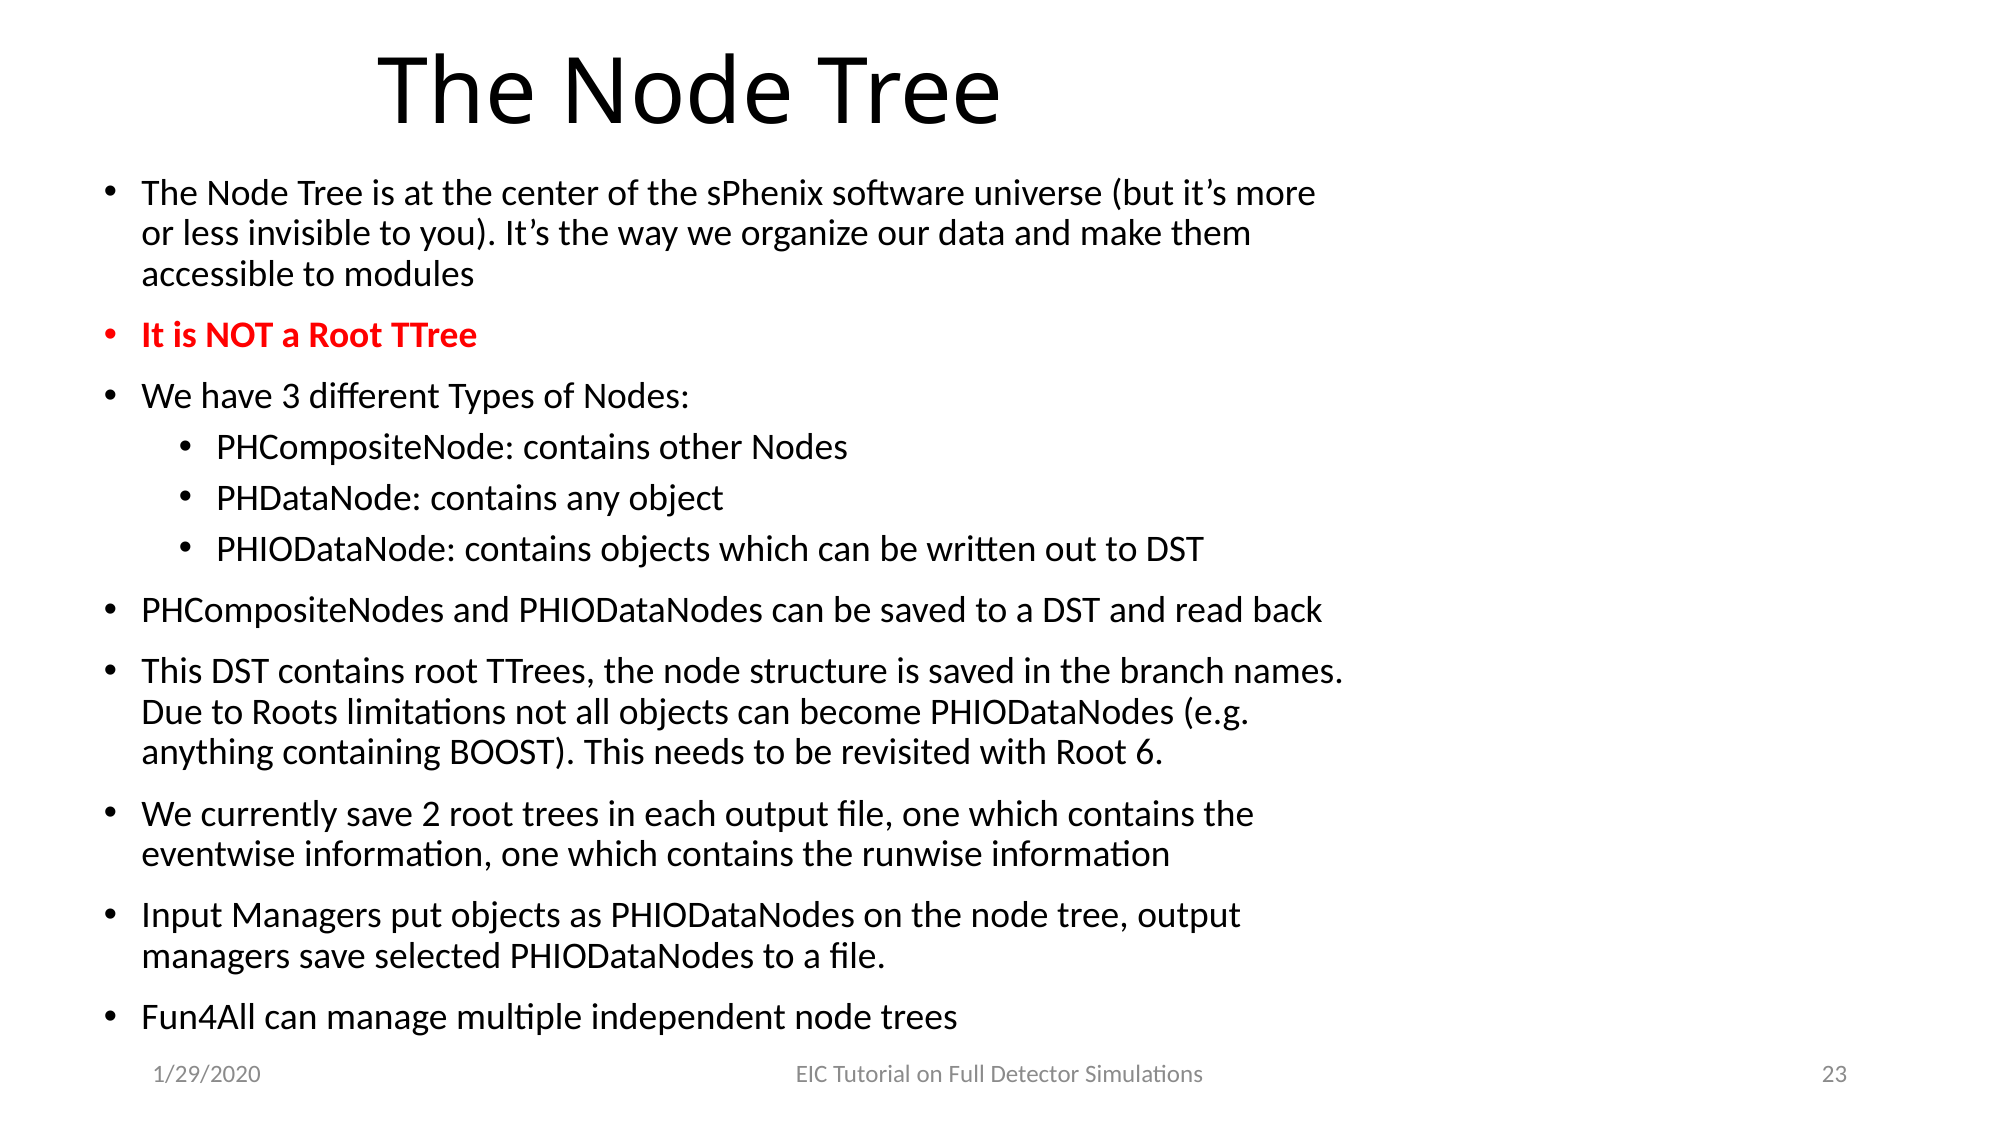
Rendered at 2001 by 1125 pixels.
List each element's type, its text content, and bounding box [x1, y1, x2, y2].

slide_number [137, 1042, 588, 1103]
slide_number 23 [1412, 1042, 1863, 1103]
title The Node Tree [362, 0, 1638, 188]
list The Node Tree is at the center of the sPhenix software universe (but it’s more or less invisible to you). It’s the way we organize our data and make them accessible to modules It is NOT a Root TTree We have 3 different Types of Nodes: PHCompositeNode: contains other Nodes PHDataNode: contains any object PHIODataNode: contains objects which can be written out to DST PHCompositeNodes and PHIODataNodes can be saved to a DST and read back This DST contains root TTrees, the node structure is saved in the branch names. Due to Roots limitations not all objects can become PHIODataNodes (e.g. anything containing BOOST). This needs to be revisited with Root 6. We currently save 2 root trees in each output file, one which contains the eventwise information, one which contains the runwise information Input Managers put objects as PHIODataNodes on the node tree, output managers save selected PHIODataNodes to a file. Fun4All can manage multiple independent node trees [88, 165, 1364, 841]
footer EIC Tutorial on Full Detector Simulations [662, 1042, 1338, 1103]
